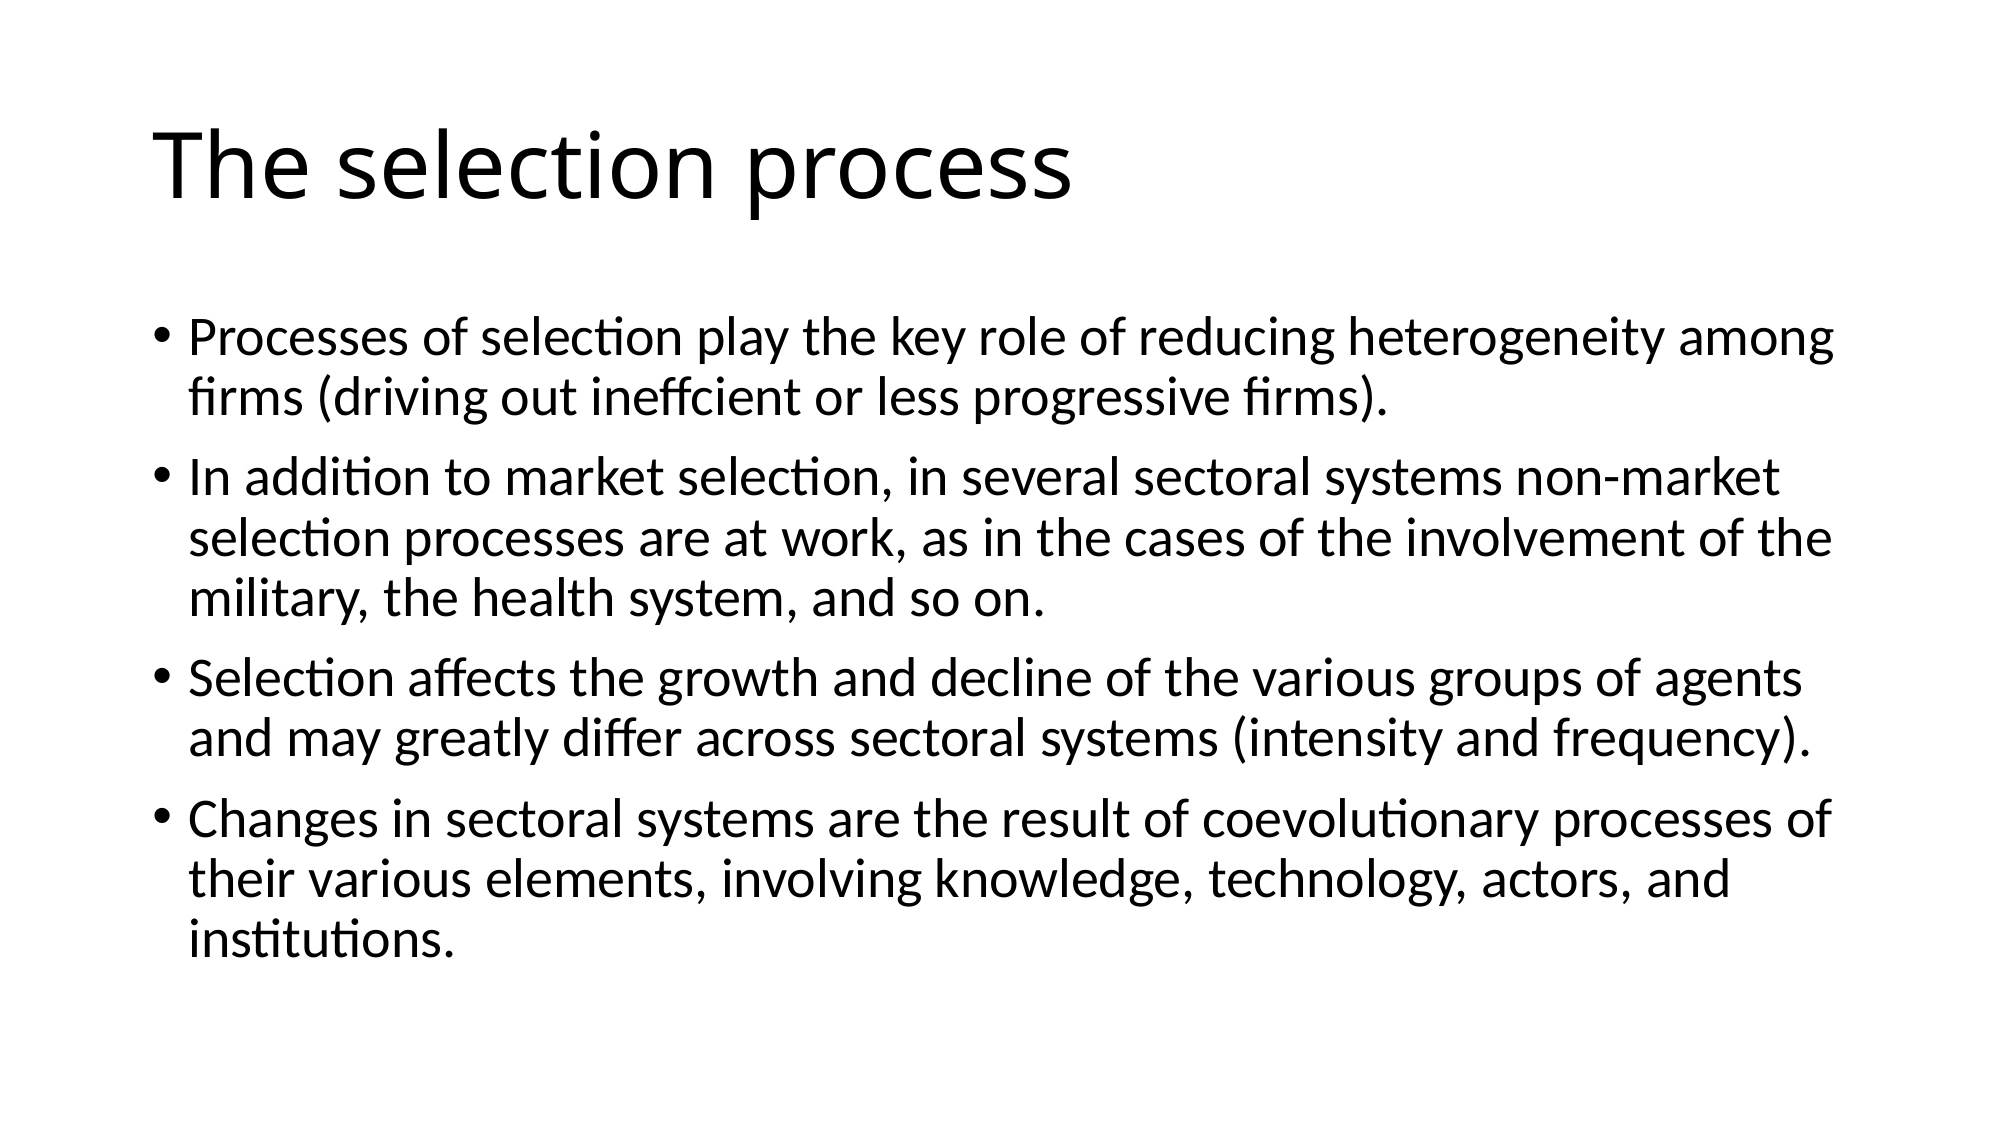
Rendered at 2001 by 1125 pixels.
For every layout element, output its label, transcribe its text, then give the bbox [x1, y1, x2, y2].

title The selection process [137, 59, 1863, 278]
list Processes of selection play the key role of reducing heterogeneity among firms (driving out ineffcient or less progressive firms). In addition to market selection, in several sectoral systems non-market selection processes are at work, as in the cases of the involvement of the military, the health system, and so on. Selection affects the growth and decline of the various groups of agents and may greatly differ across sectoral systems (intensity and frequency). Changes in sectoral systems are the result of coevolutionary processes of their various elements, involving knowledge, technology, actors, and institutions. [137, 299, 1863, 1014]
